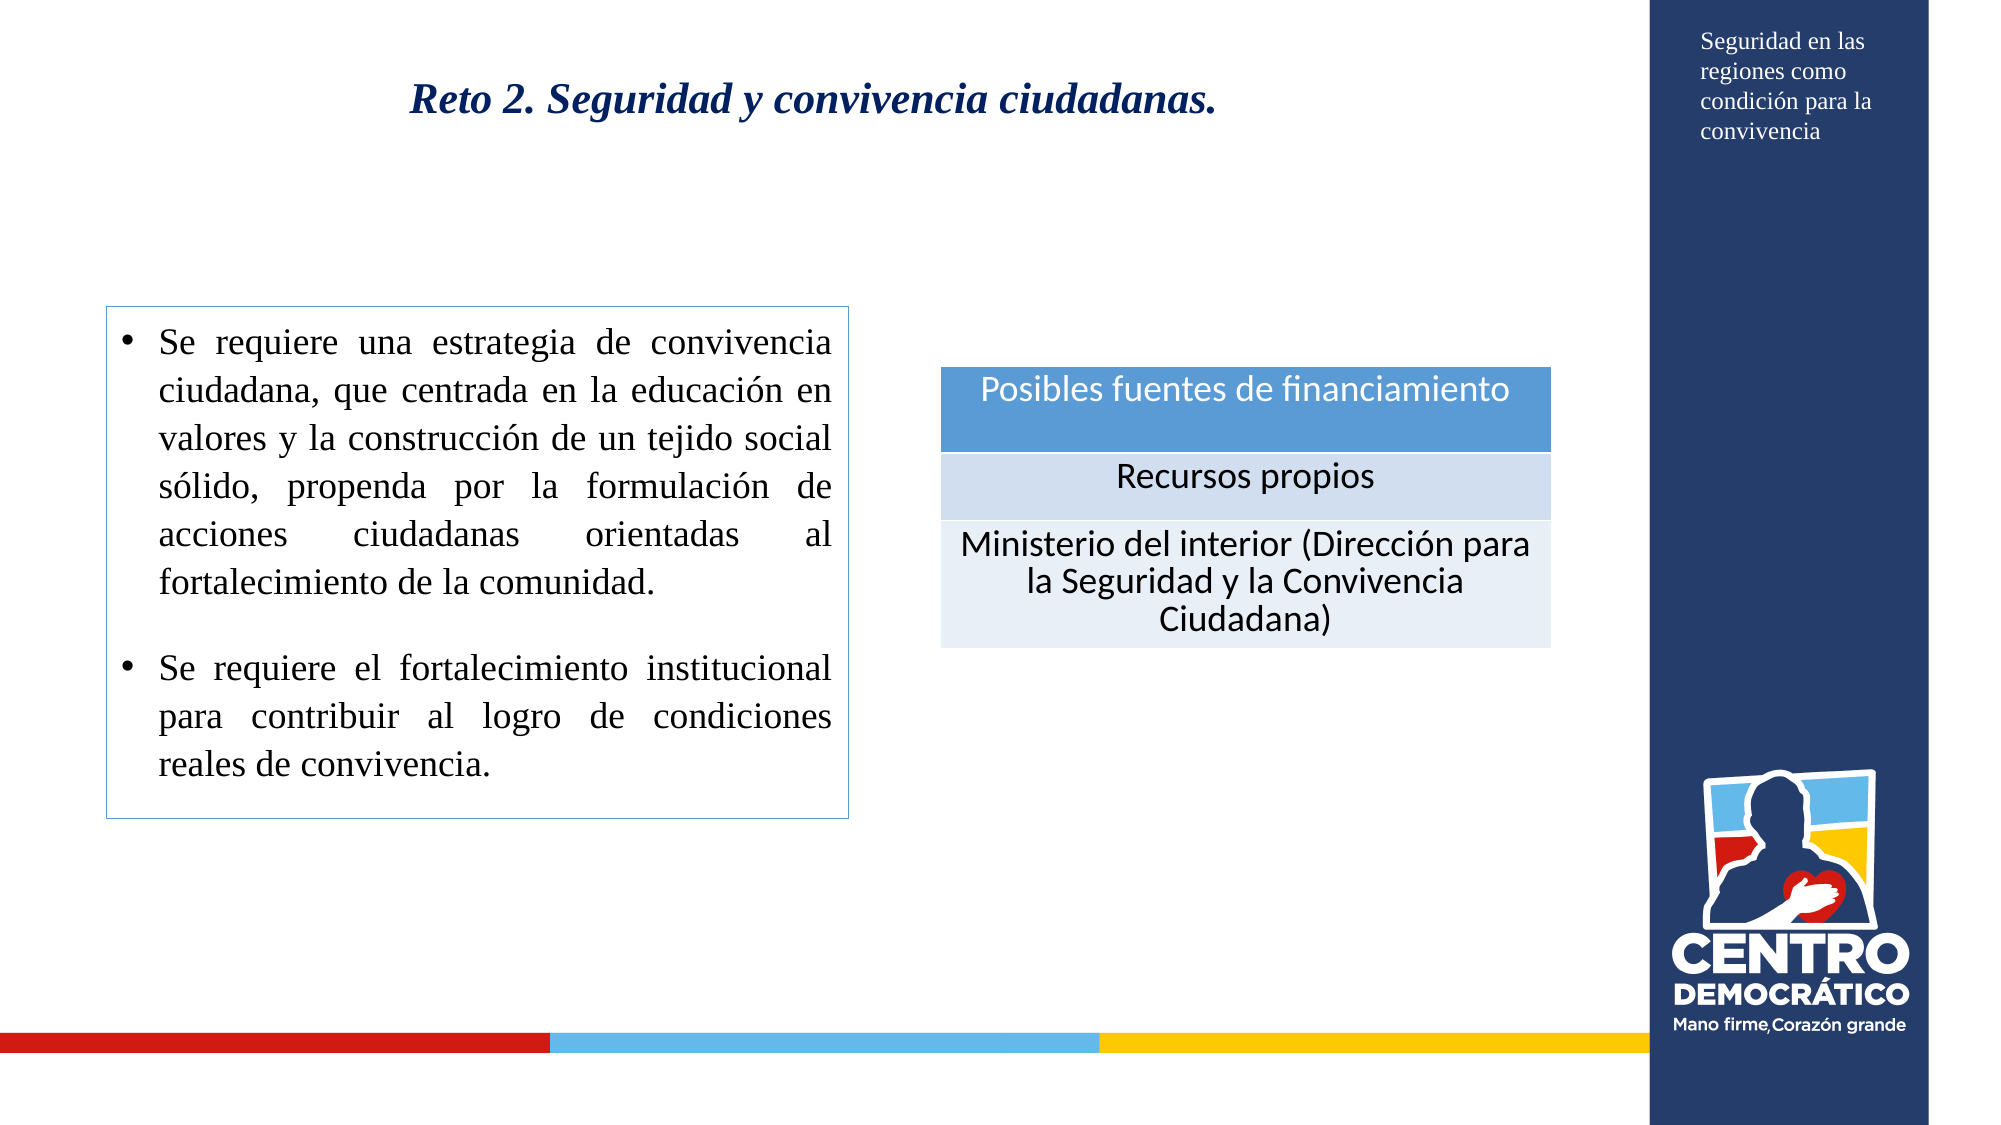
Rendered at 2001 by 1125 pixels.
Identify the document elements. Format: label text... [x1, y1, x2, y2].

title Reto 2. Seguridad y convivencia ciudadanas. [0, 2, 1644, 183]
table_cell Ministerio del interior (Dirección para la Seguridad y la Convivencia Ciudadana) [941, 521, 1551, 648]
picture [0, 0, 2001, 1125]
table_cell Recursos propios [941, 454, 1551, 520]
text_box Seguridad en las regiones como condición para la convivencia [1685, 17, 1934, 197]
table_header Posibles fuentes de financiamiento [941, 367, 1551, 452]
list Se requiere una estrategia de convivencia ciudadana, que centrada en la educación en valores y la construcción de un tejido social sólido, propenda por la formulación de acciones ciudadanas orientadas al fortalecimiento de la comunidad. Se requiere el fortalecimiento institucional para contribuir al logro de condiciones reales de convivencia. [106, 306, 849, 819]
